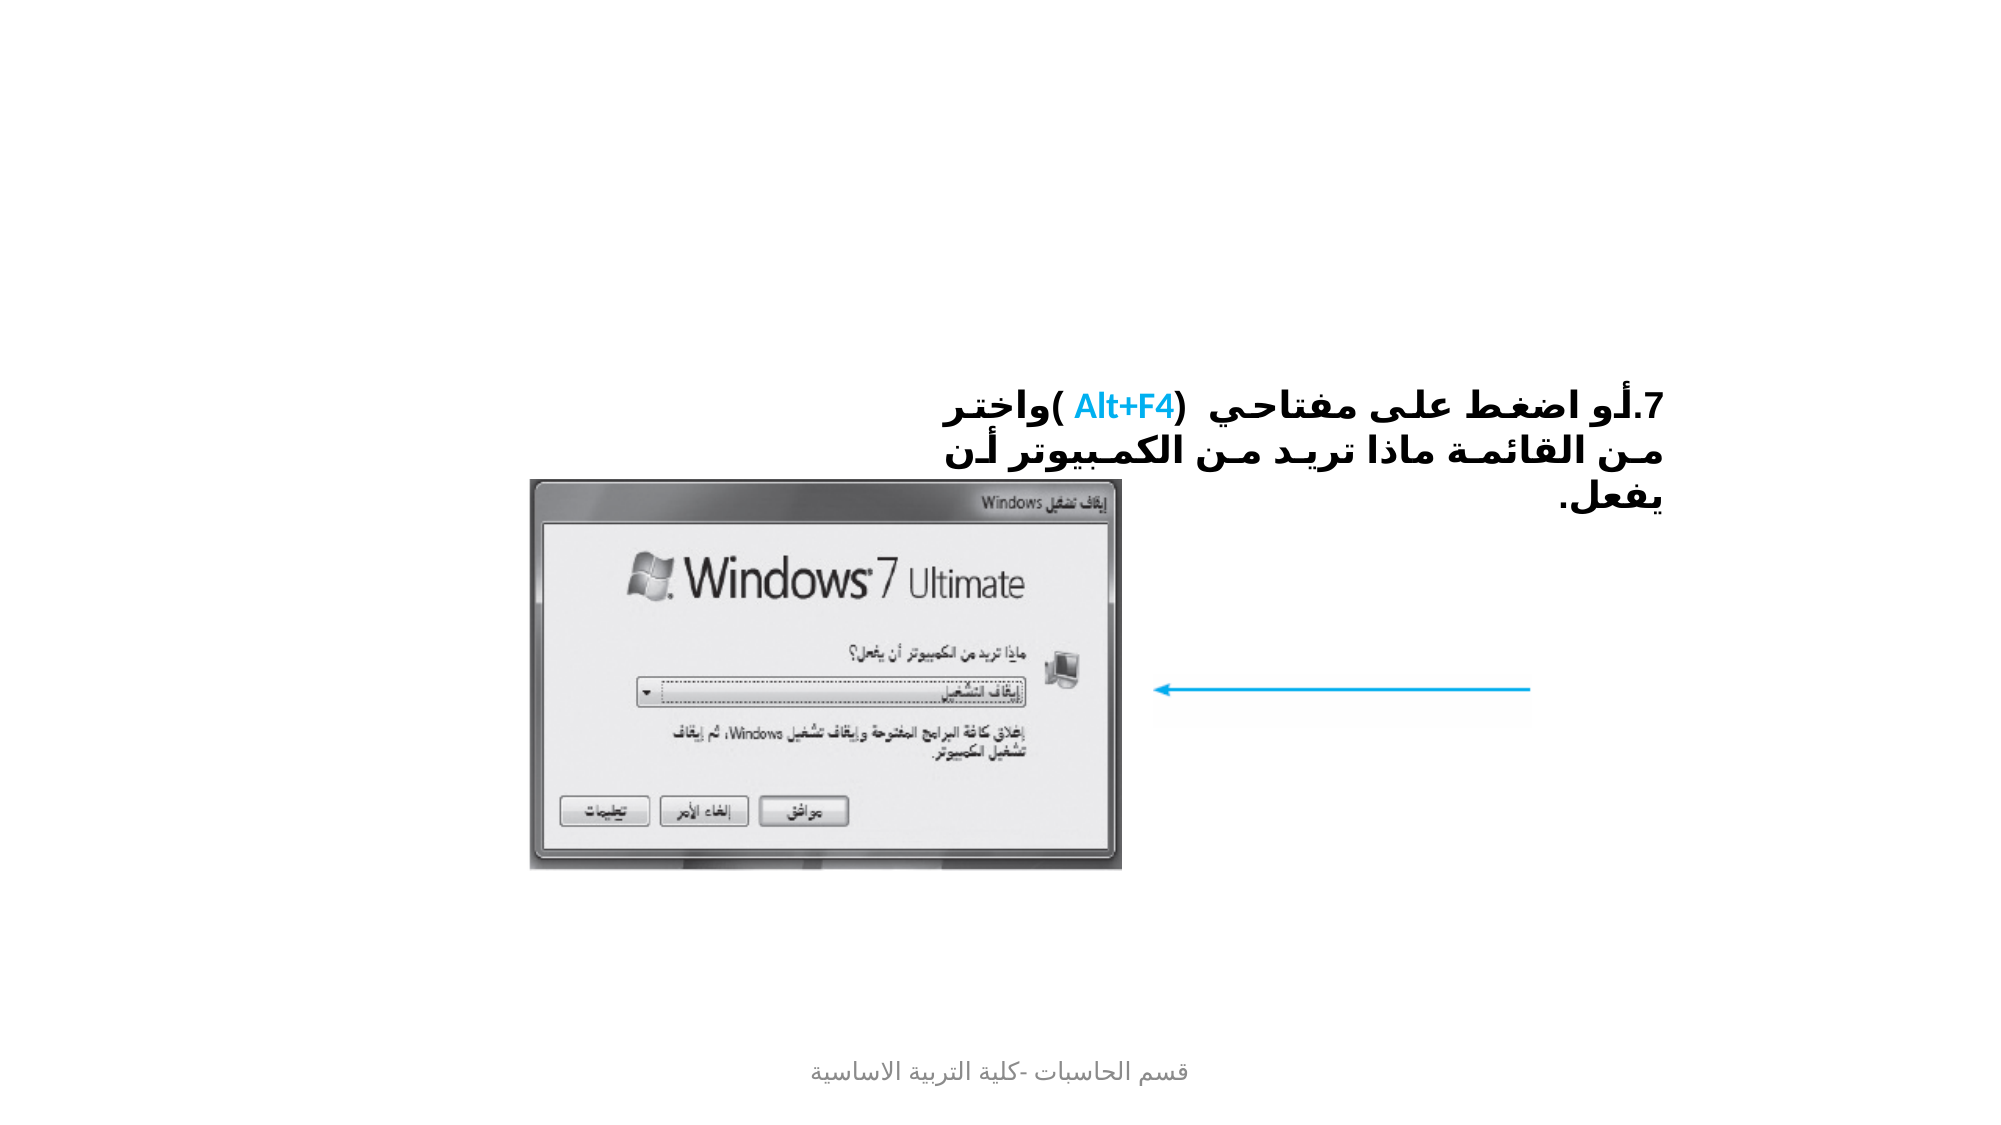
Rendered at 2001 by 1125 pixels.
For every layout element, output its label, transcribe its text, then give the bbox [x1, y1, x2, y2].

footer قسم الحاسبات -كلية التربية الاساسية [662, 1042, 1338, 1103]
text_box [527, 479, 1532, 871]
text_box 7.أو اضغط على مفتاحي (Alt+F4 )واختر من القائمة ماذا تريد من الكمبيوتر أن يفعل. [929, 373, 1680, 524]
